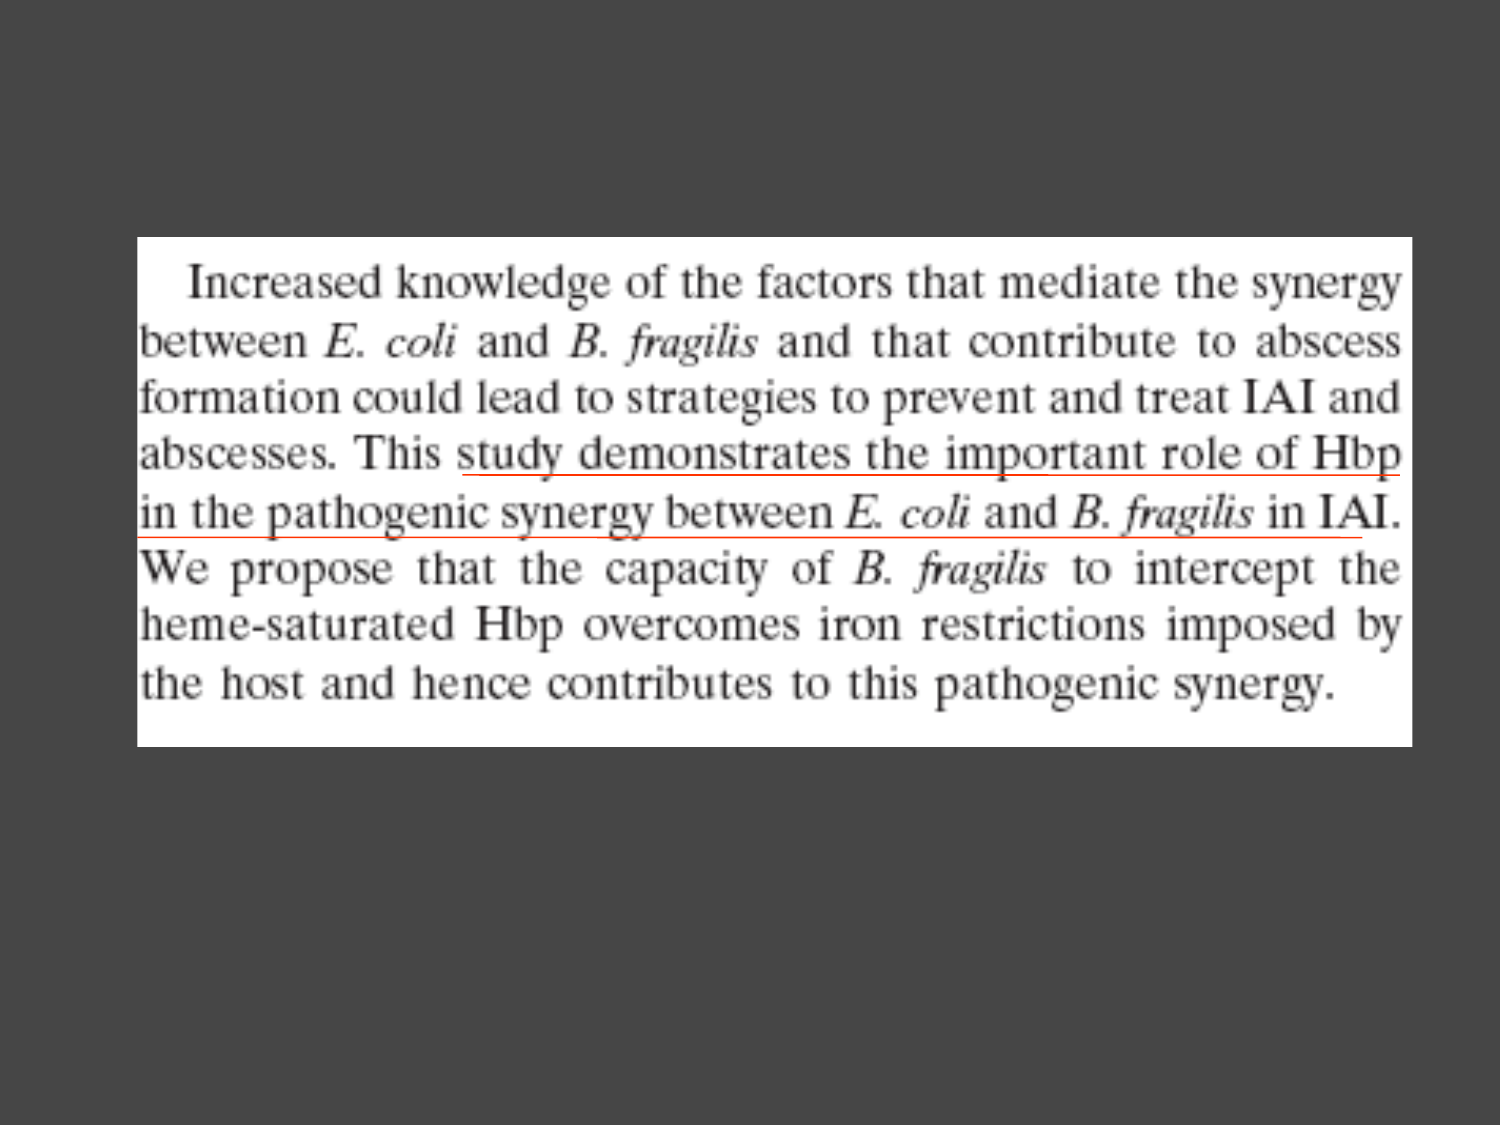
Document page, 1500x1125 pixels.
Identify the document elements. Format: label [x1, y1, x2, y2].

picture [137, 237, 1413, 747]
